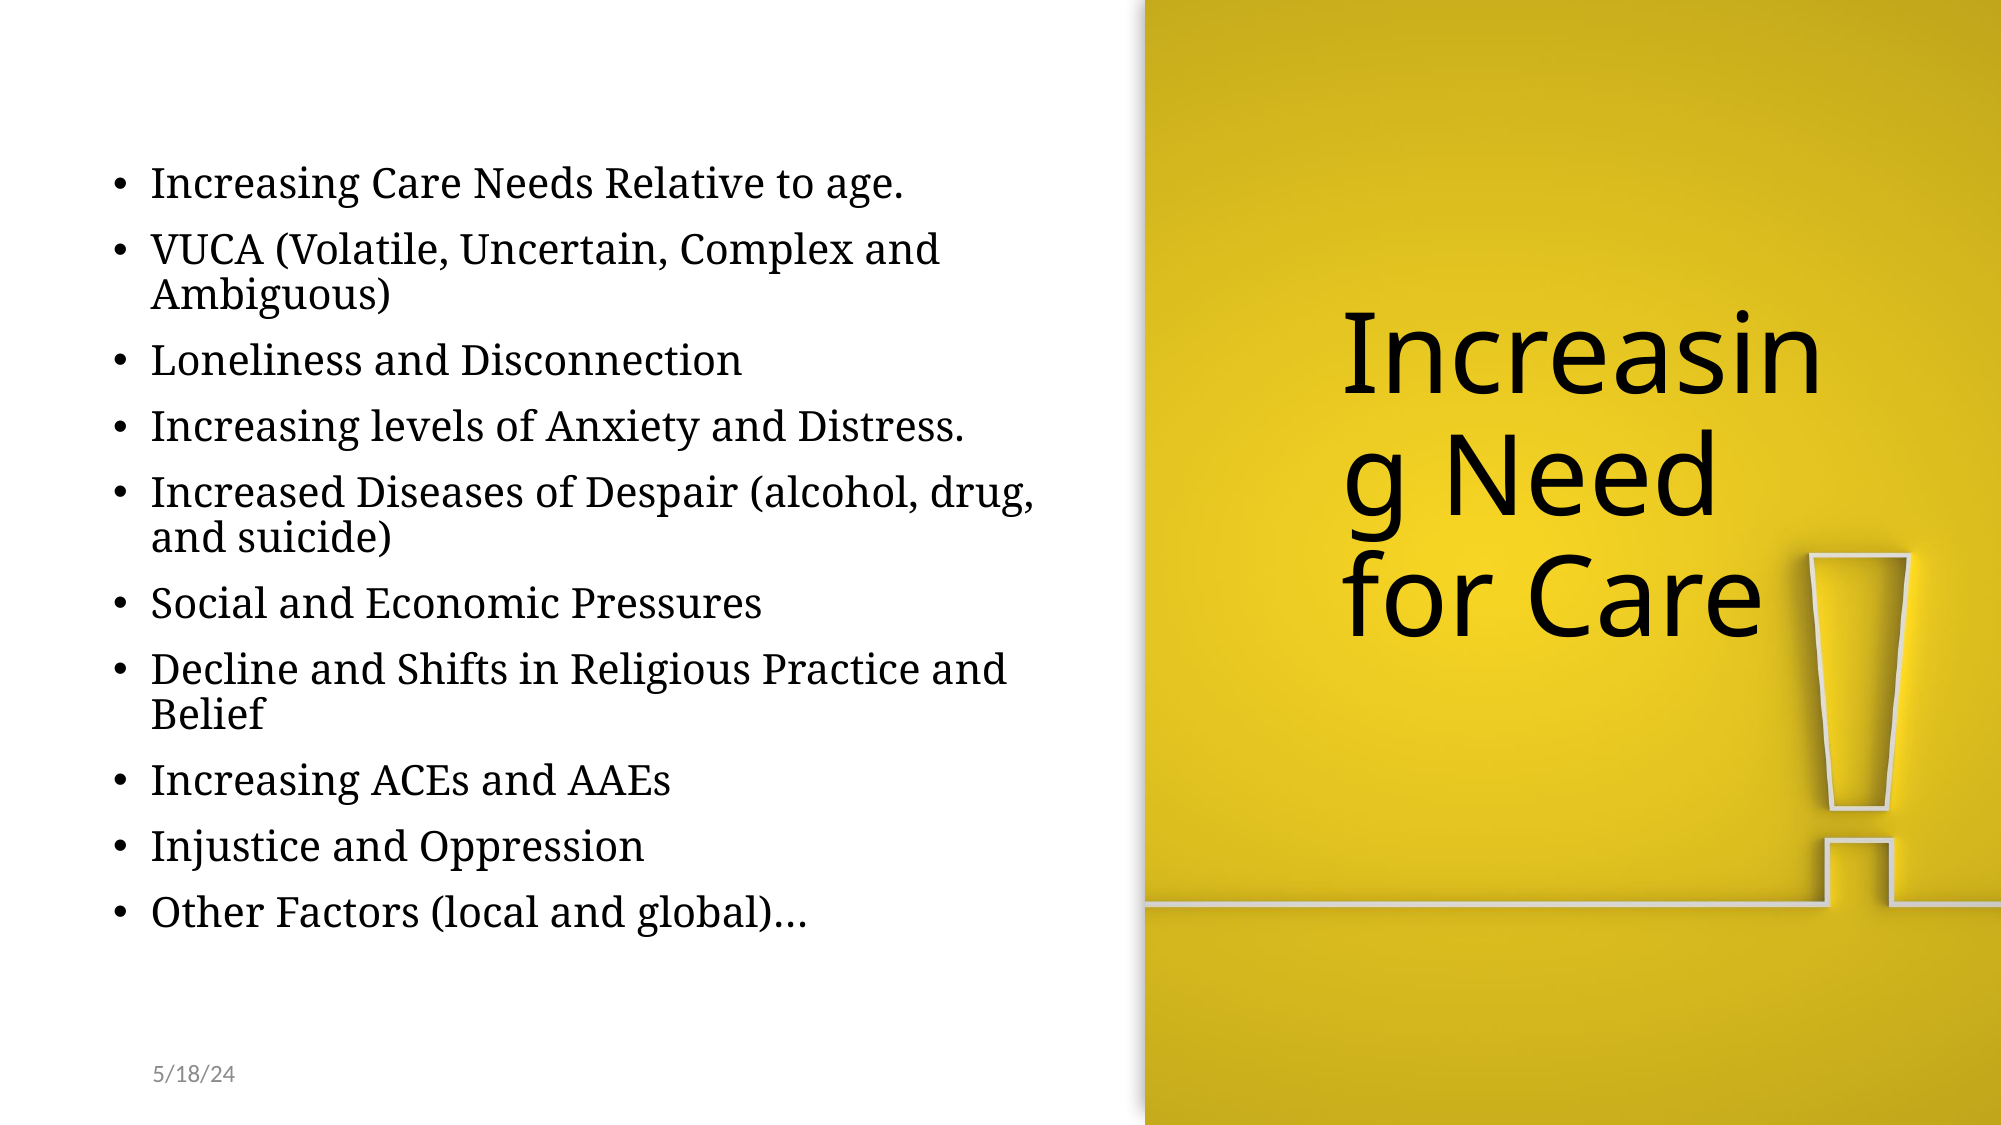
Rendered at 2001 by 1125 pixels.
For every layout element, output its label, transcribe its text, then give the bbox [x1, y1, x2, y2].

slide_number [137, 1042, 588, 1103]
list Increasing Care Needs Relative to age. VUCA (Volatile, Uncertain, Complex and Ambiguous) Loneliness and Disconnection Increasing levels of Anxiety and Distress. Increased Diseases of Despair (alcohol, drug, and suicide) Social and Economic Pressures Decline and Shifts in Religious Practice and Belief Increasing ACEs and AAEs Injustice and Oppression Other Factors (local and global)… [98, 23, 1059, 1076]
text_box [0, 0, 1145, 1125]
picture [1145, 0, 2001, 1125]
